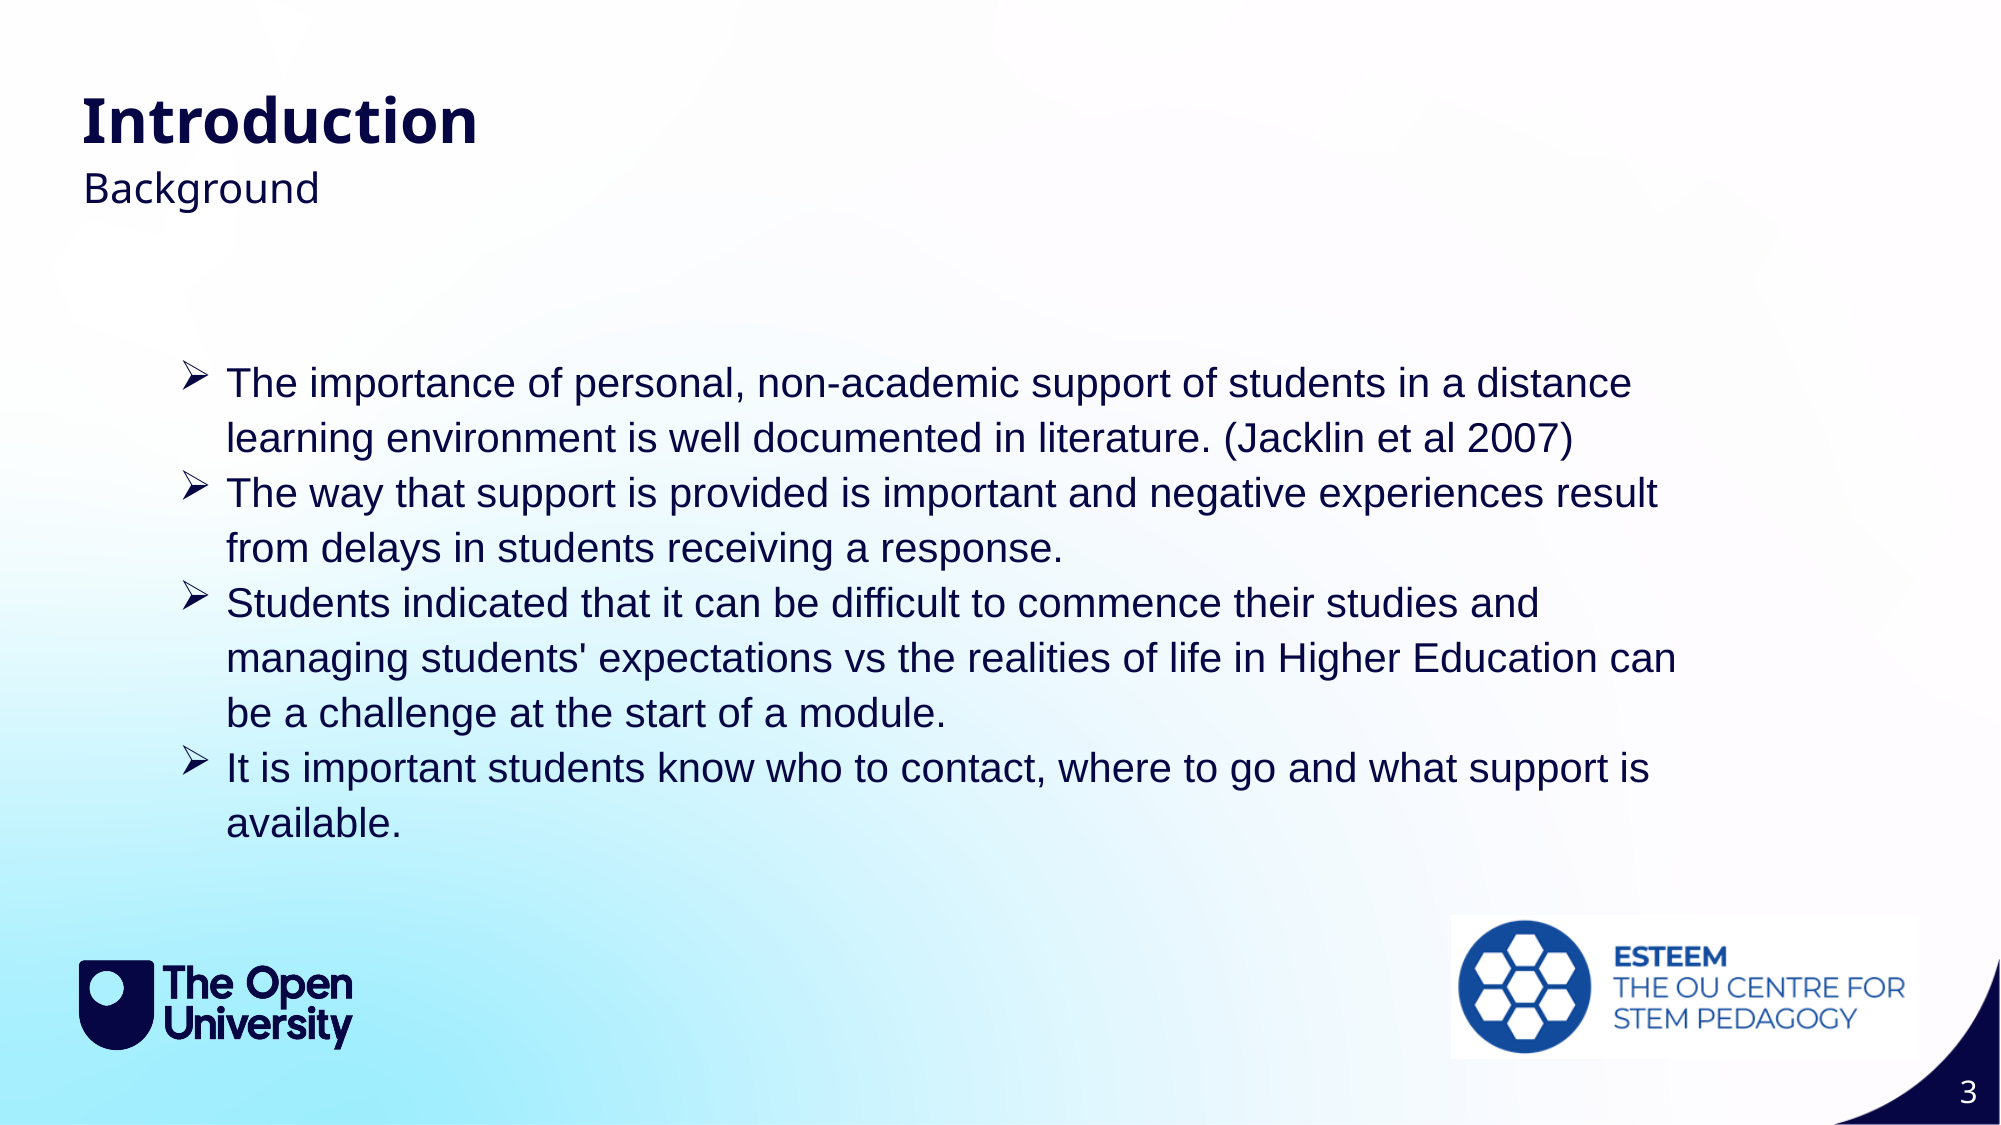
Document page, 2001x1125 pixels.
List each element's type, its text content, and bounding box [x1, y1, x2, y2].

picture [77, 956, 358, 1053]
list Introduction [67, 66, 1835, 148]
list Background [67, 149, 1835, 198]
list The importance of personal, non-academic support of students in a distance learning environment is well documented in literature. (Jacklin et al 2007) The way that support is provided is important and negative experiences result from delays in students receiving a response. Students indicated that it can be difficult to commence their studies and managing students' expectations vs the realities of life in Higher Education can be a challenge at the start of a module. It is important students know who to contact, where to go and what support is available. [164, 343, 1738, 425]
picture [1450, 915, 2000, 1125]
